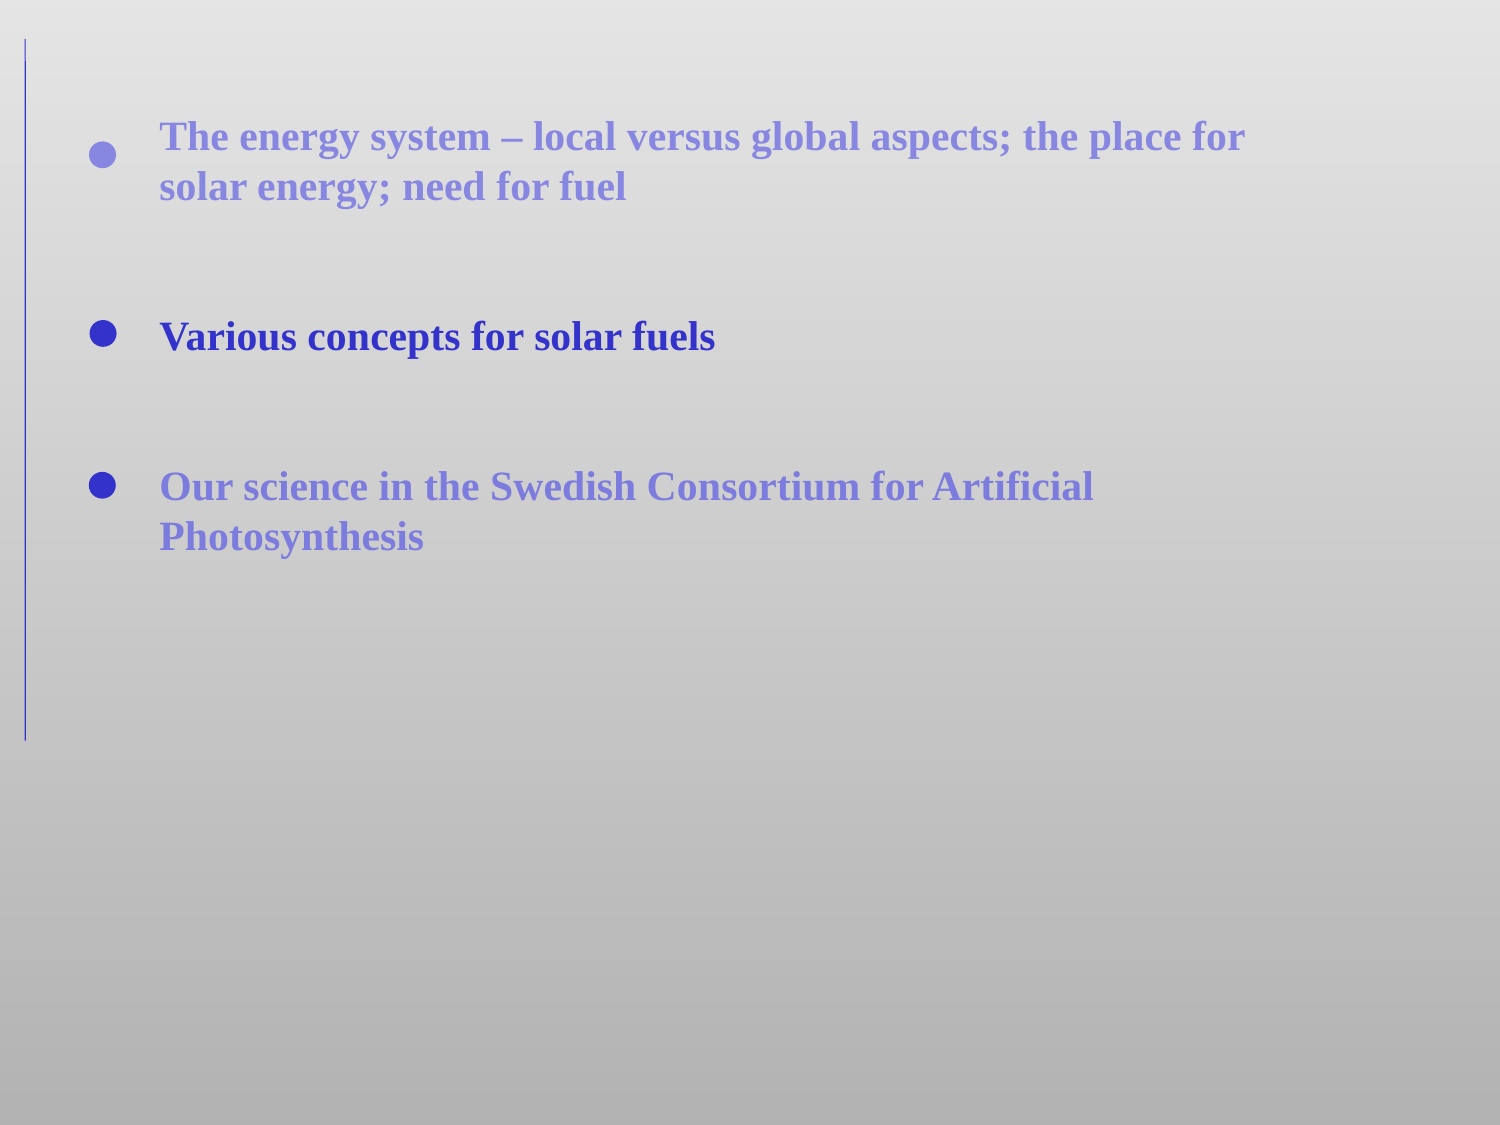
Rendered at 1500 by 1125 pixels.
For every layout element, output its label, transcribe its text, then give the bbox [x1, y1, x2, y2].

text_box [89, 142, 116, 168]
text_box [90, 320, 116, 347]
text_box [89, 472, 116, 498]
text_box The energy system – local versus global aspects; the place for solar energy; need for fuel Various concepts for solar fuels Our science in the Swedish Consortium for Artificial Photosynthesis [144, 101, 1310, 566]
